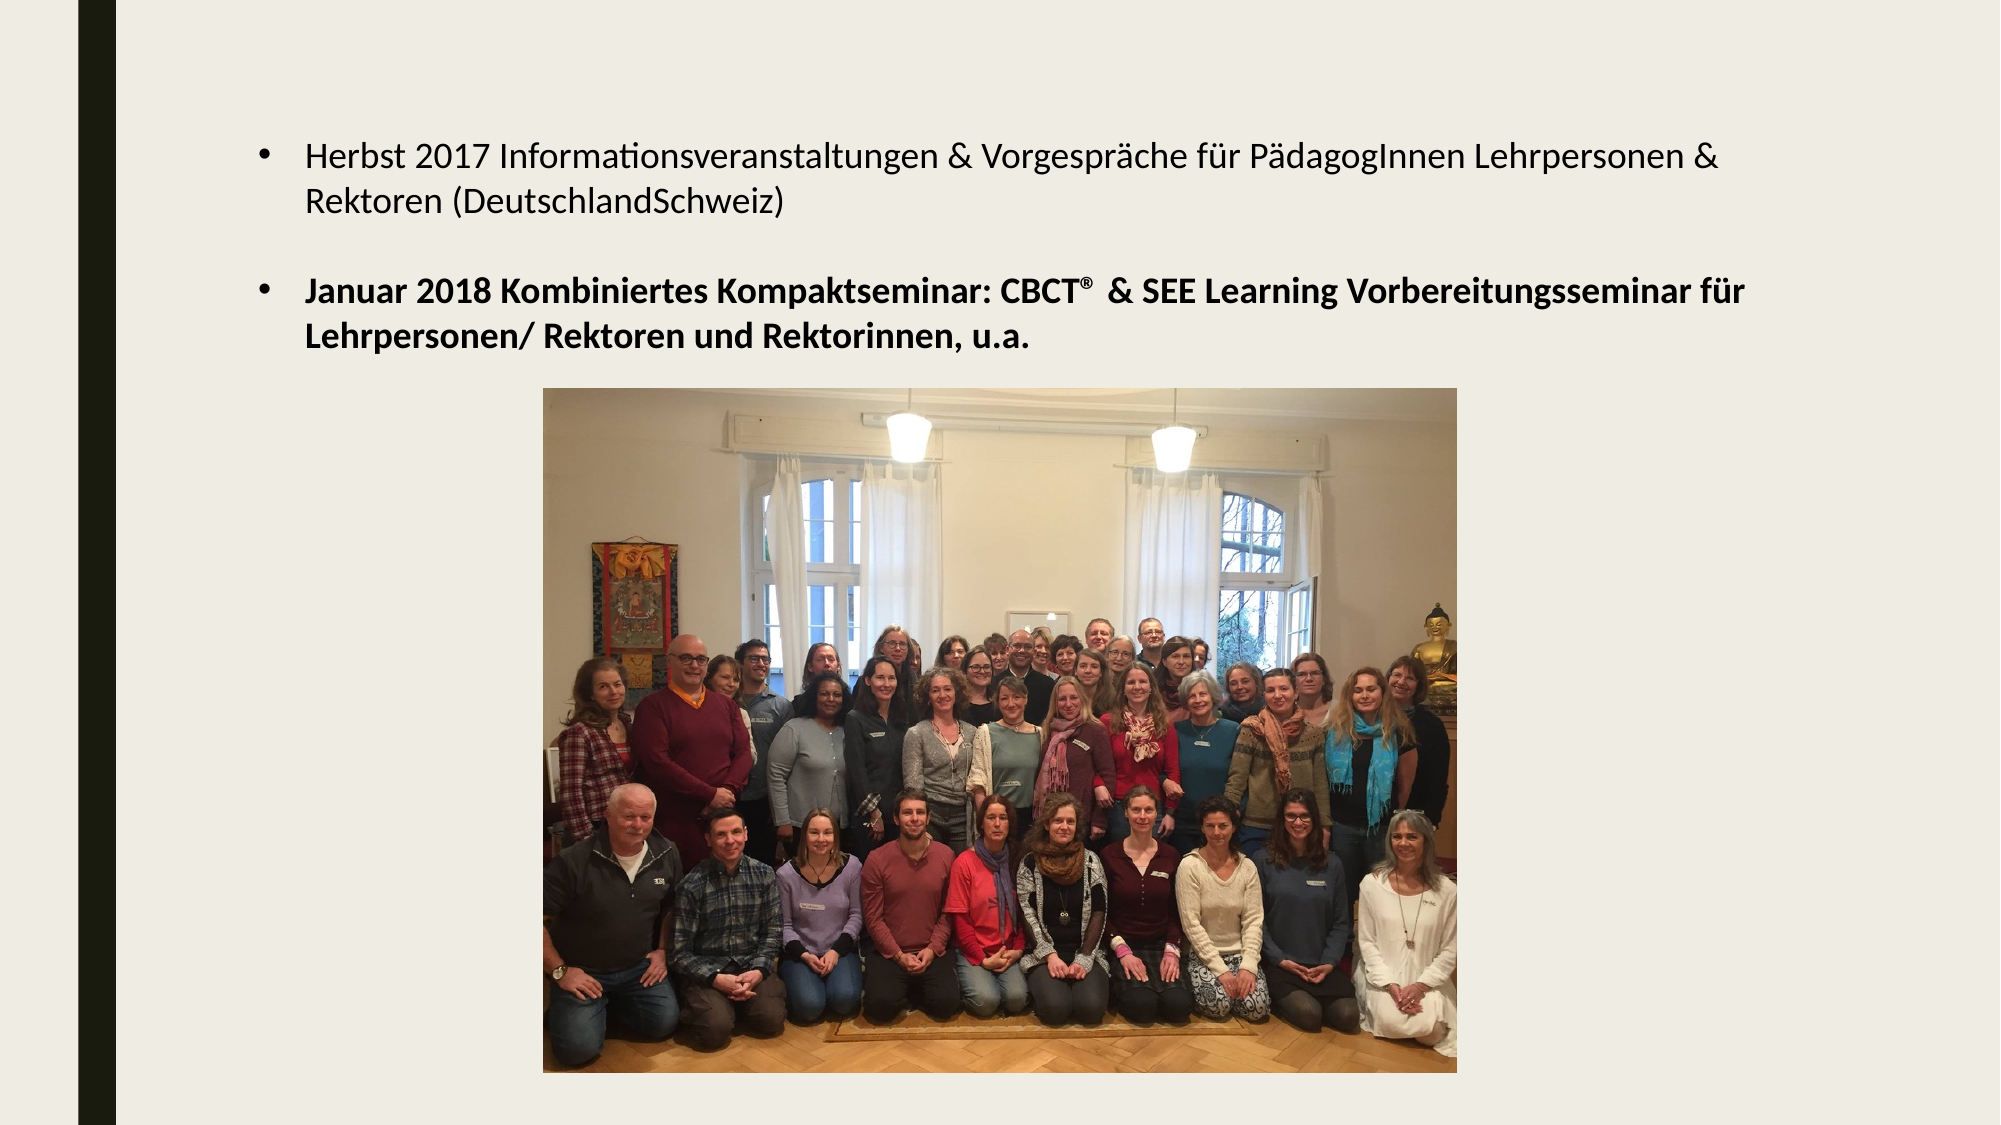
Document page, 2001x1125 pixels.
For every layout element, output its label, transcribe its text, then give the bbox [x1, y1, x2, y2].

picture [543, 388, 1457, 1073]
text_box Herbst 2017 Informationsveranstaltungen & Vorgespräche für PädagogInnen Lehrpersonen & Rektoren (DeutschlandSchweiz) Januar 2018 Kombiniertes Kompaktseminar: CBCT® & SEE Learning Vorbereitungsseminar für Lehrpersonen/ Rektoren und Rektorinnen, u.a. [243, 123, 1829, 543]
